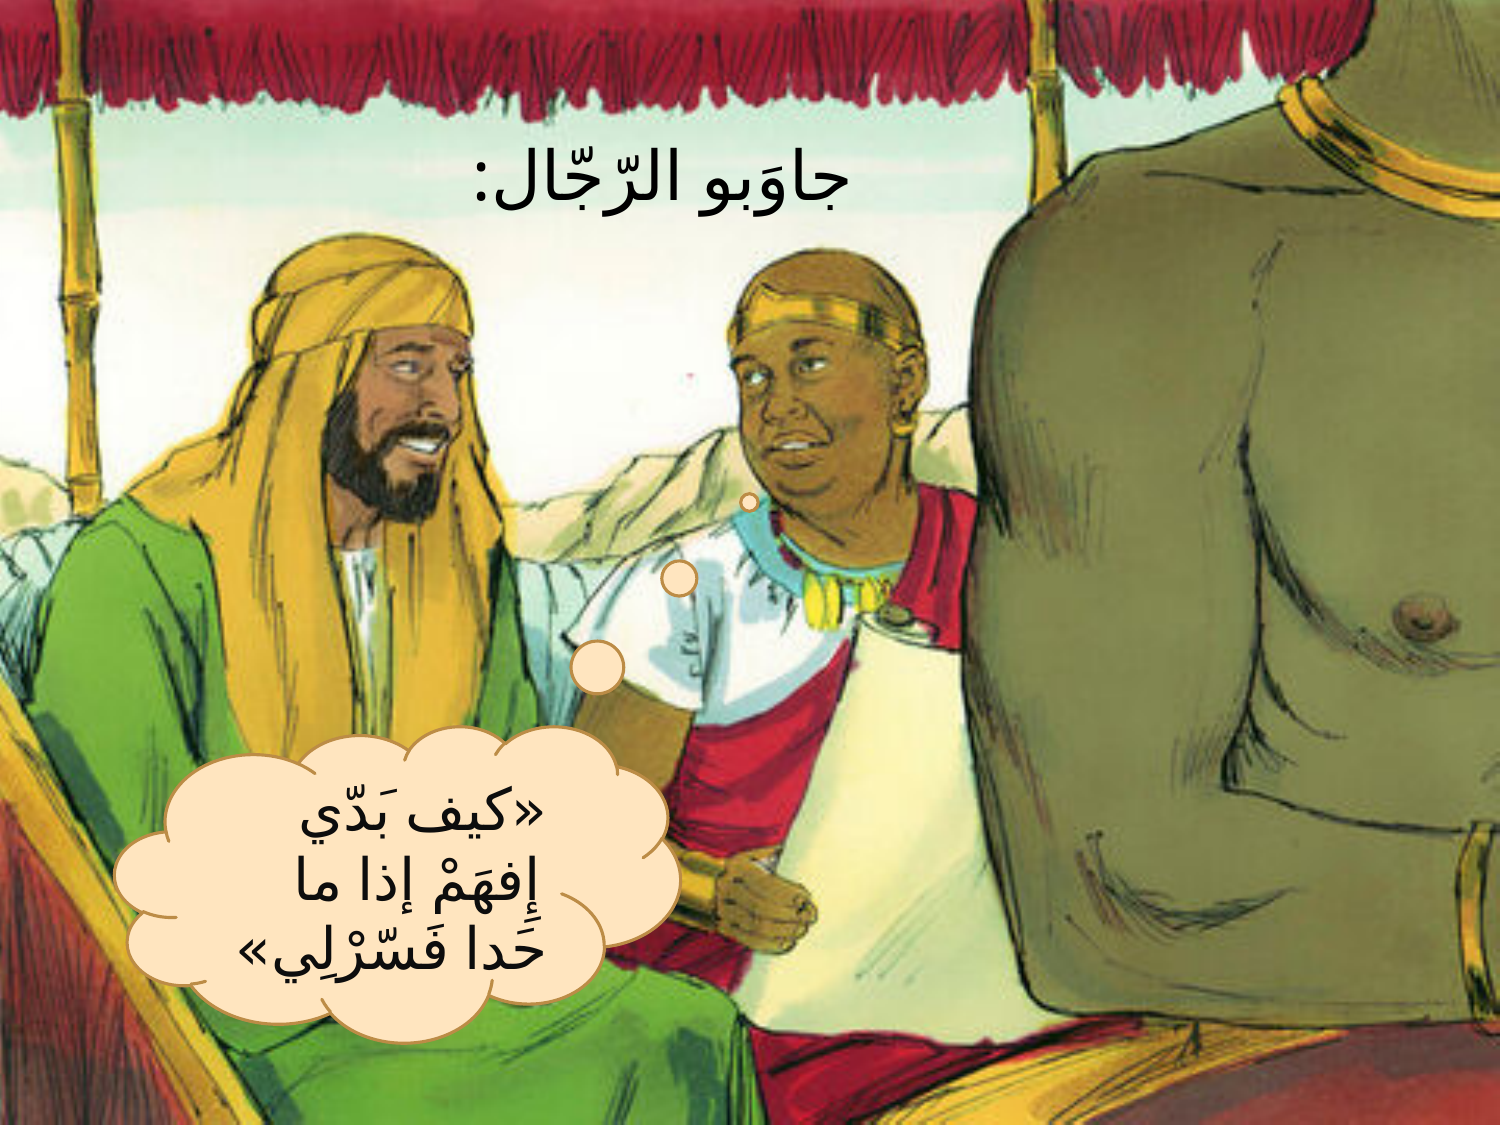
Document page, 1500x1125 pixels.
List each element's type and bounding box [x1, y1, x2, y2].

list [0, 0, 1500, 1125]
